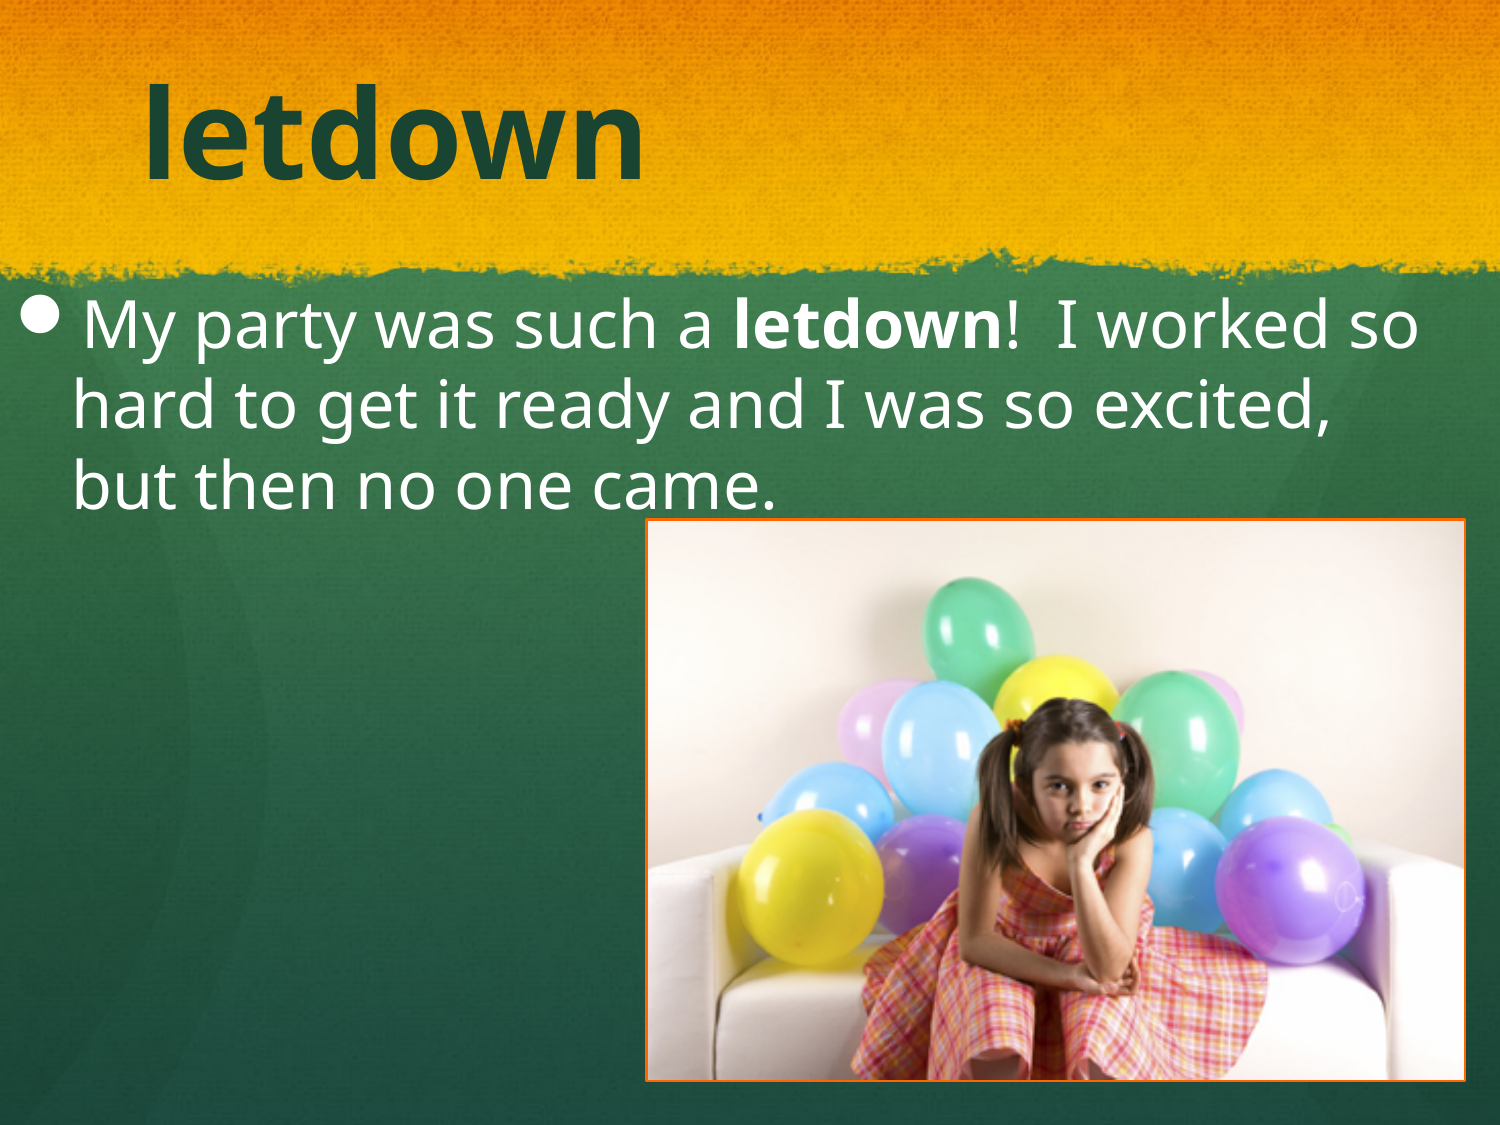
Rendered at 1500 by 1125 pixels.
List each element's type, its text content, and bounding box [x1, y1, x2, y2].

title letdown [125, 13, 1375, 246]
list My party was such a letdown! I worked so hard to get it ready and I was so excited, but then no one came. [0, 274, 1464, 1014]
picture [0, 0, 1500, 1125]
picture [647, 519, 1465, 1081]
